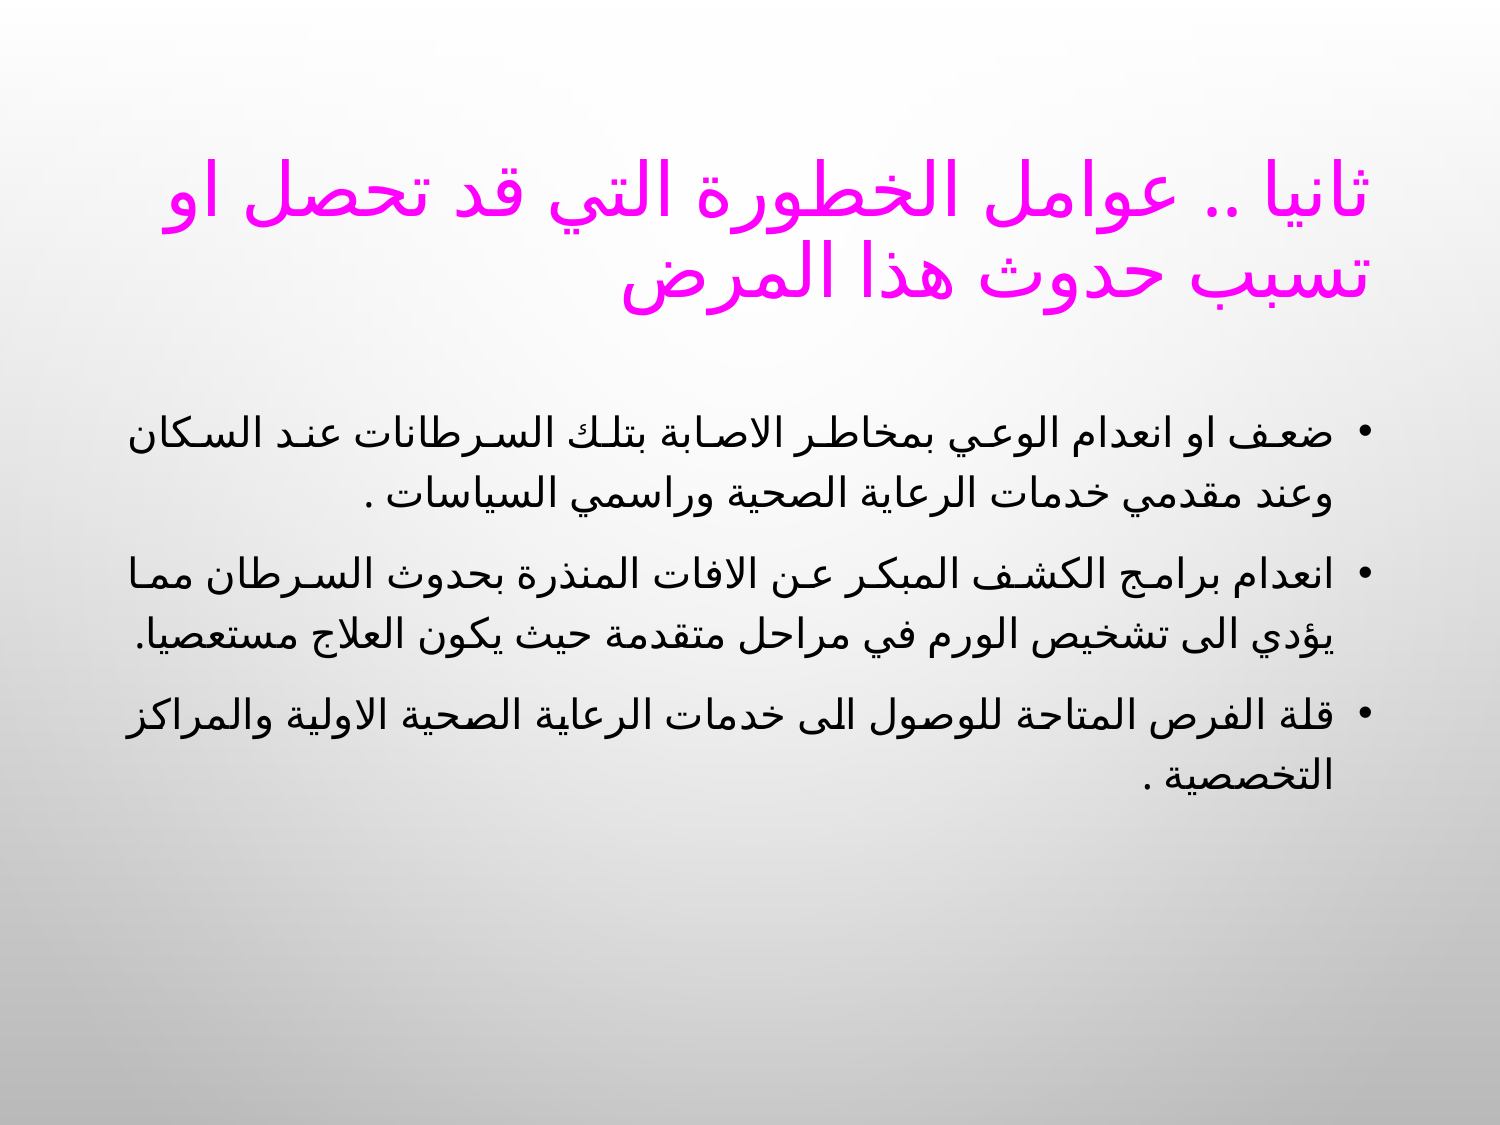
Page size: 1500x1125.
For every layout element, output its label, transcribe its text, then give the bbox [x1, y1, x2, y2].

list ضعف او انعدام الوعي بمخاطر الاصابة بتلك السرطانات عند السكان وعند مقدمي خدمات الرعاية الصحية وراسمي السياسات . انعدام برامج الكشف المبكر عن الافات المنذرة بحدوث السرطان مما يؤدي الى تشخيص الورم في مراحل متقدمة حيث يكون العلاج مستعصيا. قلة الفرص المتاحة للوصول الى خدمات الرعاية الصحية الاولية والمراكز التخصصية . [112, 388, 1388, 950]
picture [0, 0, 1500, 1125]
title ثانيا .. عوامل الخطورة التي قد تحصل او تسبب حدوث هذا المرض [112, 101, 1388, 364]
